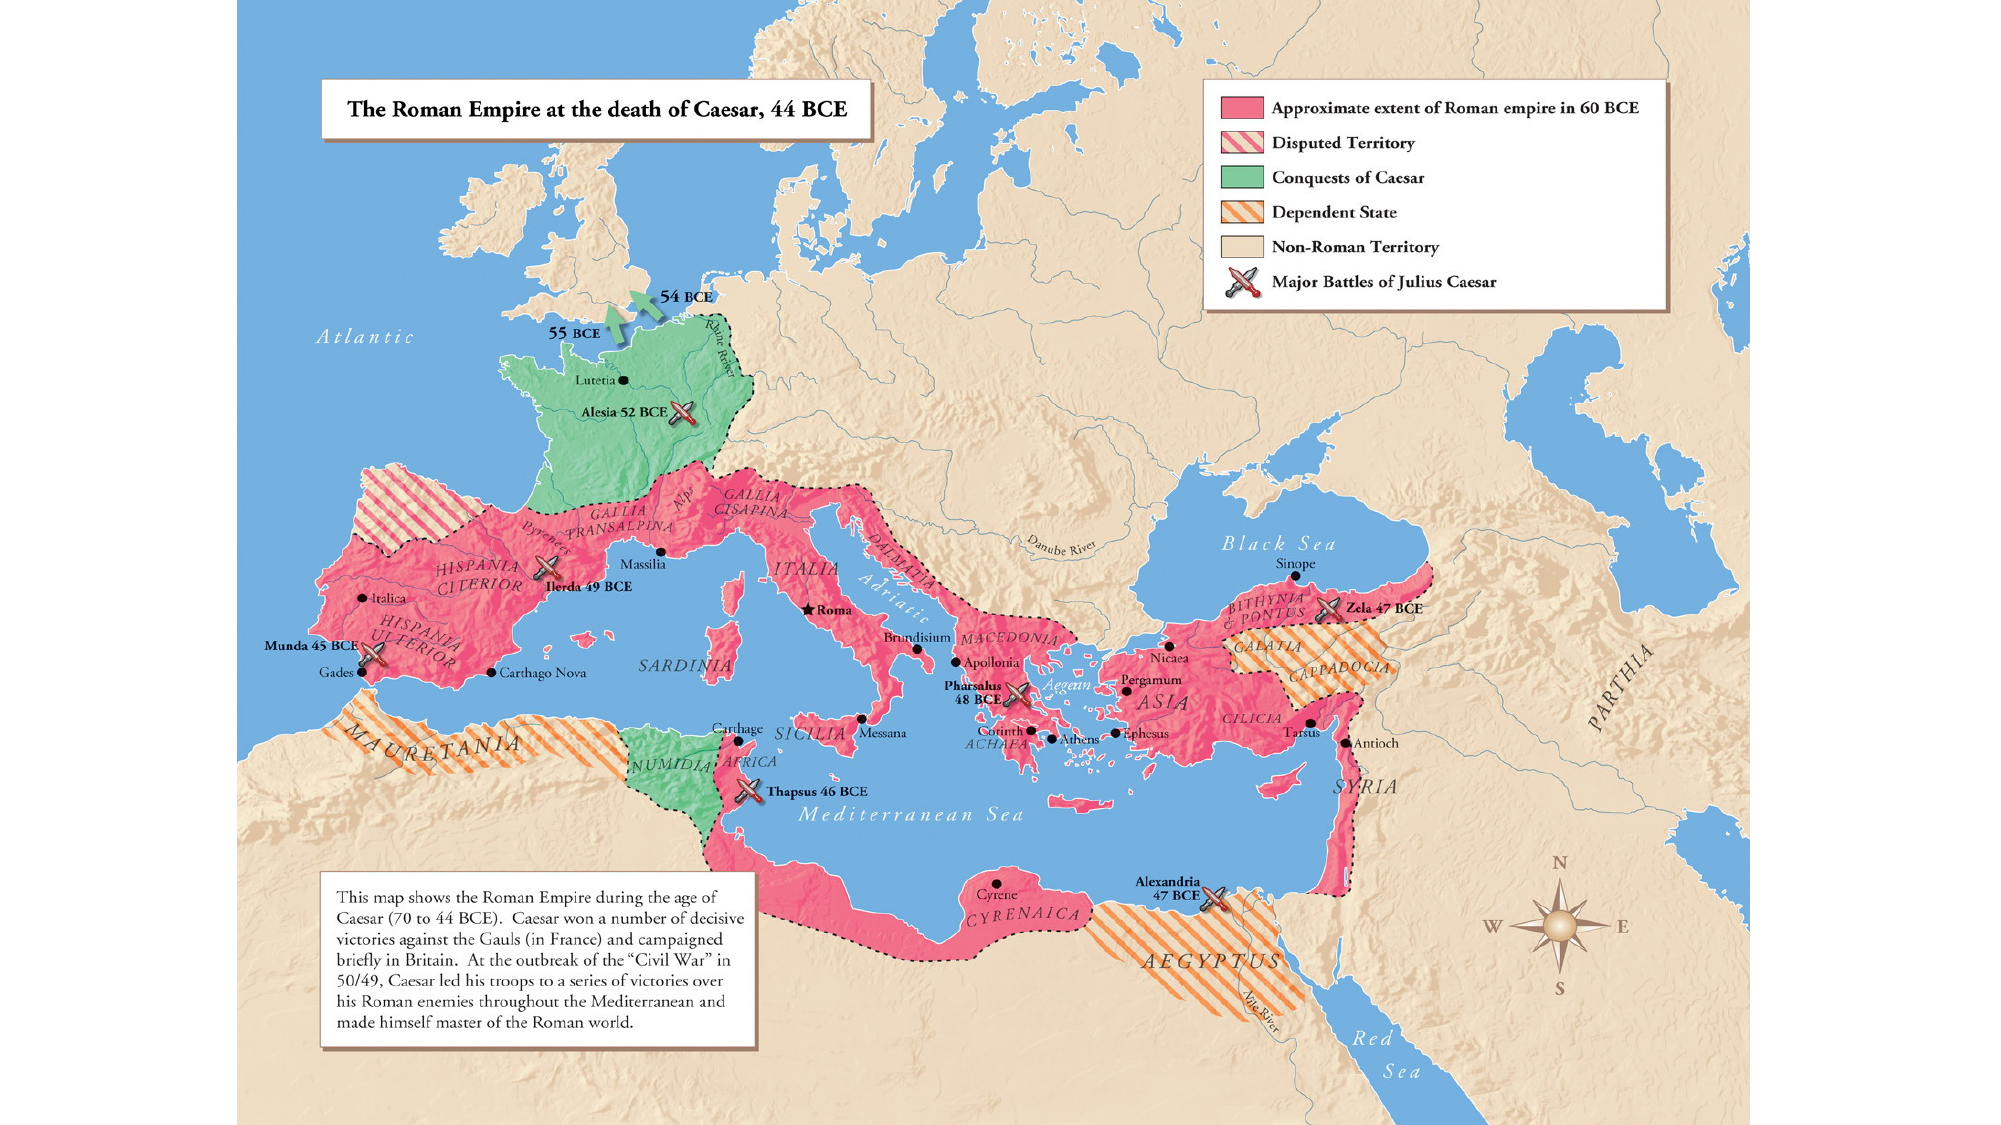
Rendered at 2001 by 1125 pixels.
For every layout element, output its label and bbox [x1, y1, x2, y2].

picture [237, 0, 1750, 1125]
